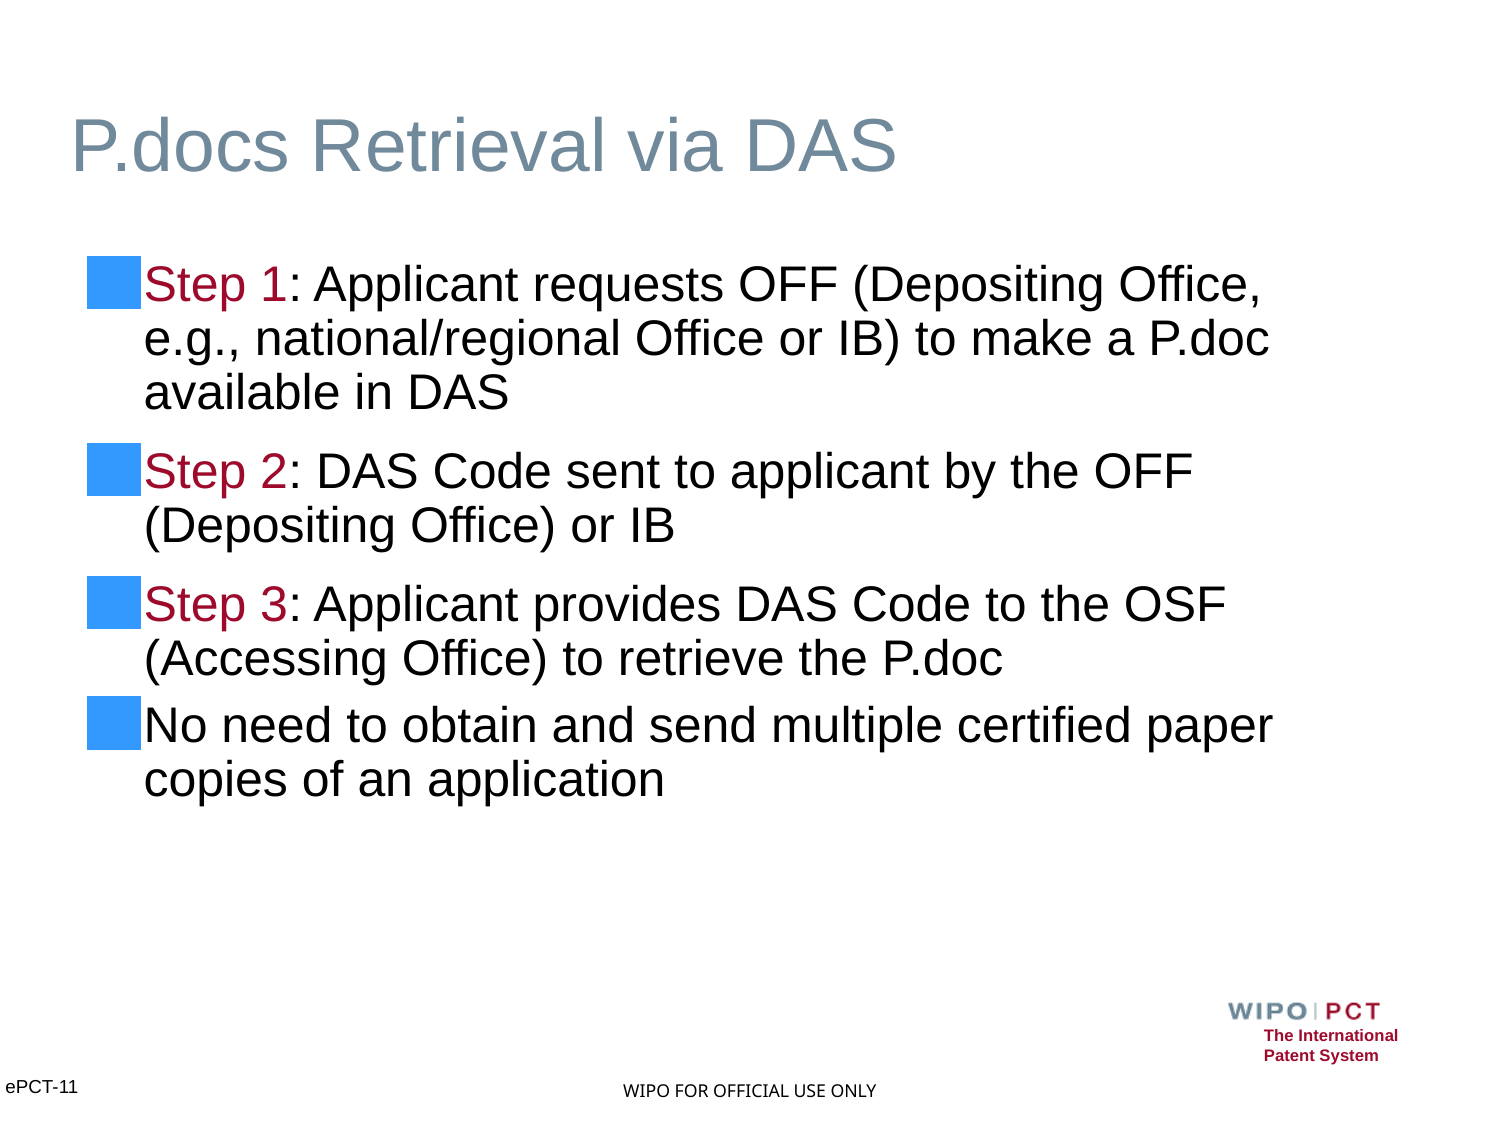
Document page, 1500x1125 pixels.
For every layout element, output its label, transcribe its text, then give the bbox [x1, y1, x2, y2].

picture [87, 696, 141, 750]
list Step 1: Applicant requests OFF (Depositing Office, e.g., national/regional Office or IB) to make a P.doc available in DAS Step 2: DAS Code sent to applicant by the OFF (Depositing Office) or IB Step 3: Applicant provides DAS Code to the OSF (Accessing Office) to retrieve the P.doc No need to obtain and send multiple certified paper copies of an application [72, 251, 1377, 1066]
picture [87, 443, 141, 496]
title P.docs Retrieval via DAS [55, 19, 1258, 264]
picture [87, 256, 141, 309]
picture [87, 576, 141, 629]
picture [1377, 995, 1386, 1024]
